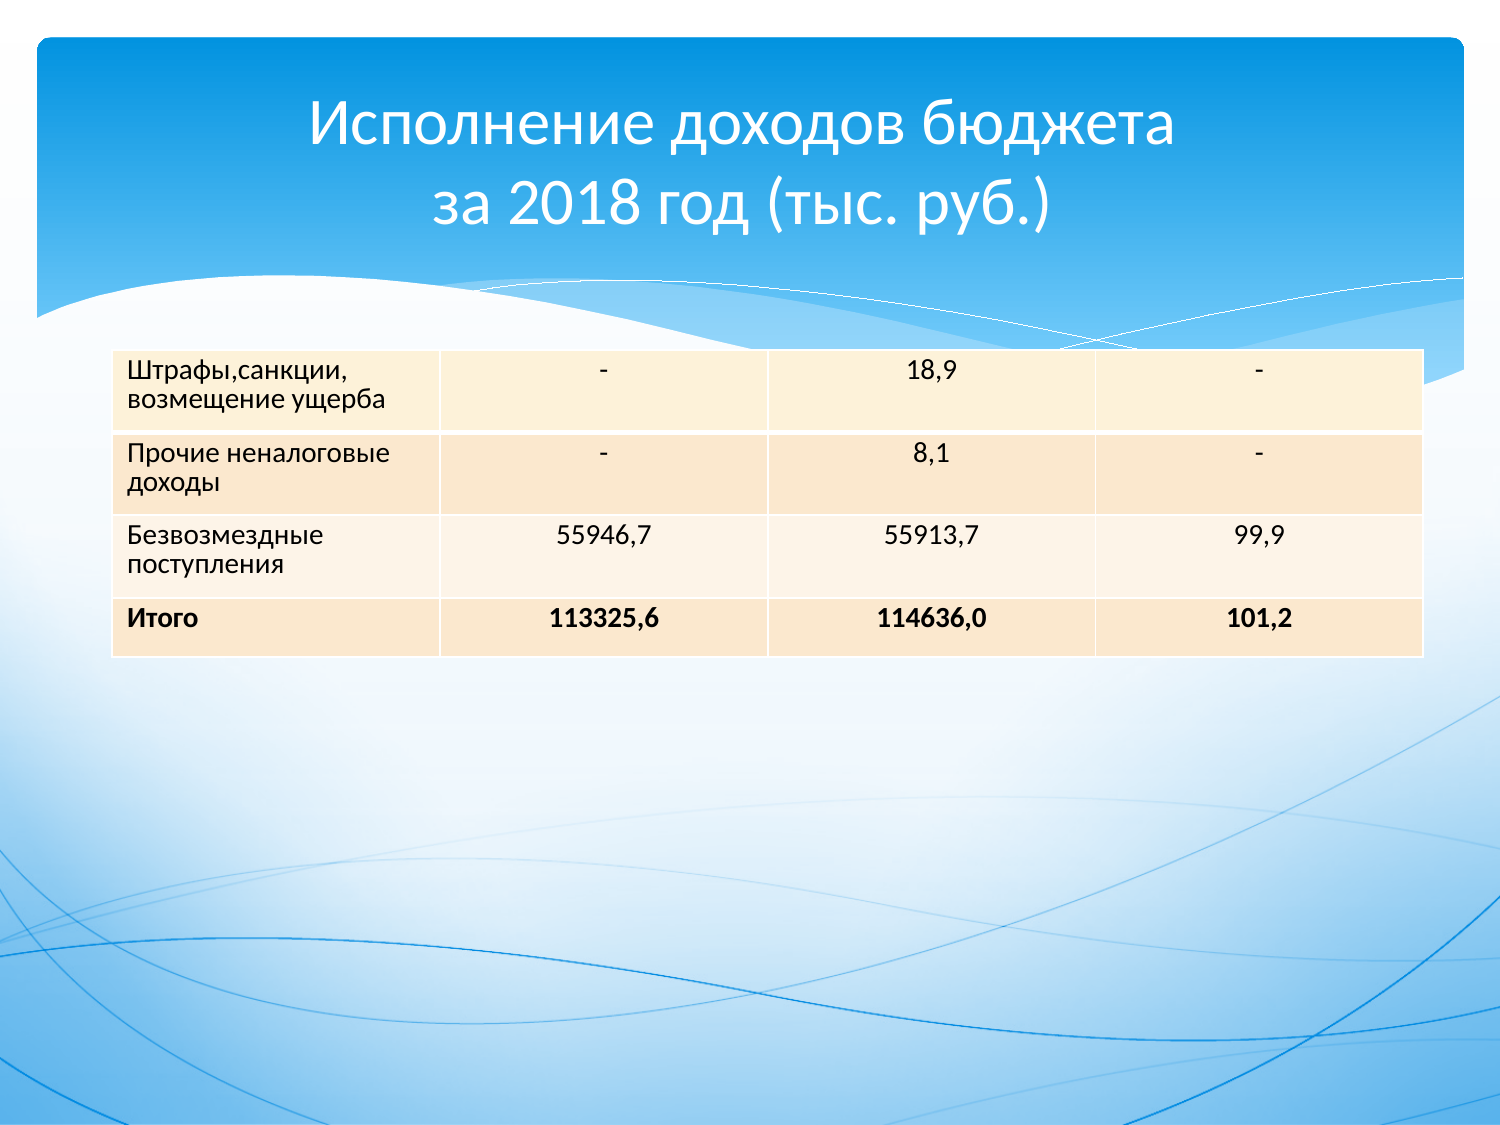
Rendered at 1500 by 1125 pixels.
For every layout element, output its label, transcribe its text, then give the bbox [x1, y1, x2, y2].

table_cell - [441, 435, 767, 514]
table_cell 101,2 [1096, 599, 1422, 656]
table_cell 99,9 [1096, 516, 1422, 597]
table_header 18,9 [769, 351, 1095, 430]
table_header - [1096, 351, 1422, 430]
table_cell 55913,7 [769, 516, 1095, 597]
table_cell 55946,7 [441, 516, 767, 597]
table_cell - [1096, 435, 1422, 514]
table_cell Прочие неналоговые доходы [113, 435, 439, 514]
table_header Штрафы,санкции, возмещение ущерба [113, 351, 439, 430]
table_cell 8,1 [769, 435, 1095, 514]
table_cell Безвозмездные поступления [113, 516, 439, 597]
table_cell 113325,6 [441, 599, 767, 656]
title Исполнение доходов бюджета за 2018 год (тыс. руб.) [75, 55, 1425, 261]
table_header - [441, 351, 767, 430]
table_cell 114636,0 [769, 599, 1095, 656]
table_cell Итого [113, 599, 439, 656]
